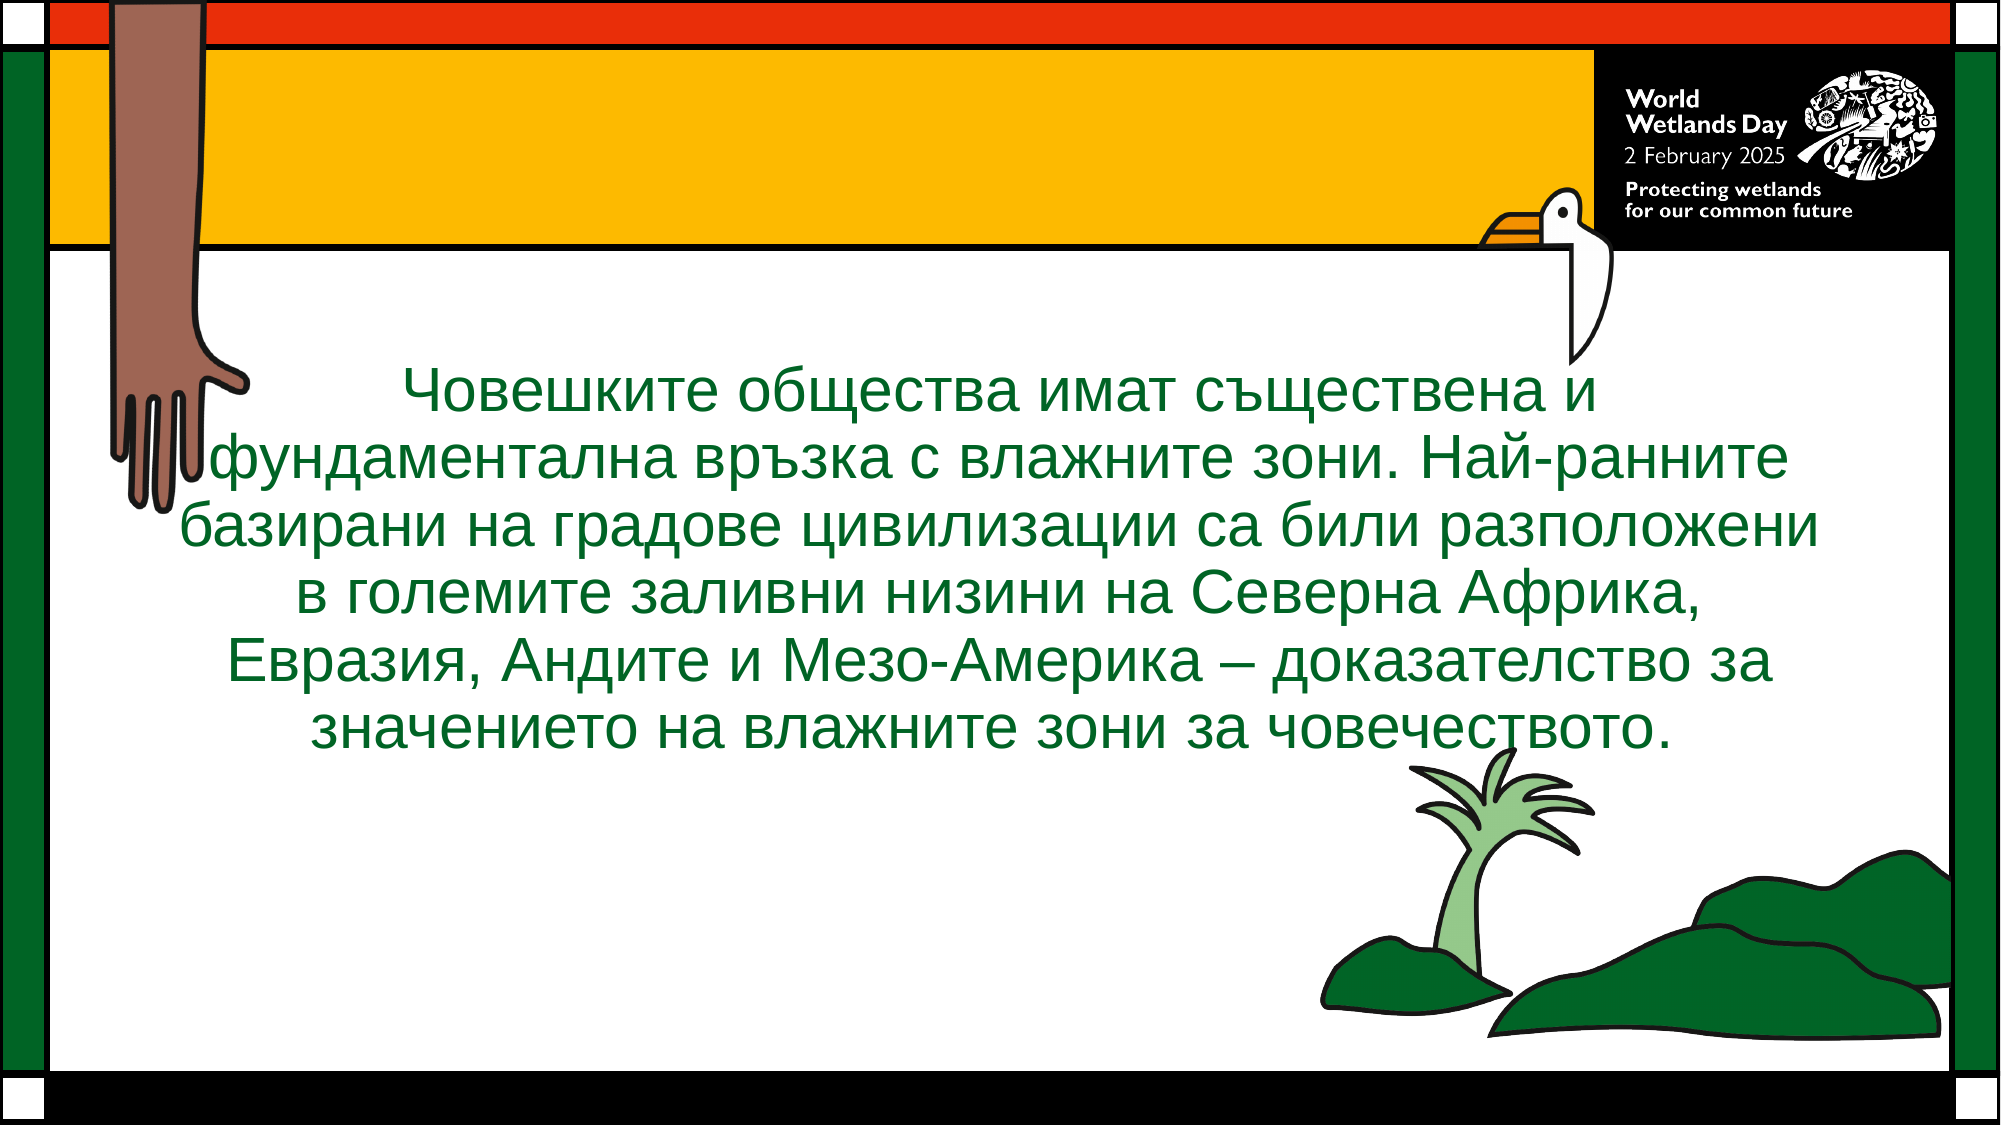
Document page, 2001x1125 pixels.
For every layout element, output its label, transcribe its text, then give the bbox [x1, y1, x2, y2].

picture [1320, 747, 1951, 1041]
picture [1475, 187, 1614, 366]
text_box Човешките общества имат съществена и фундаментална връзка с влажните зони. Най-ранните базирани на градове цивилизации са били разположени в големите заливни низини на Северна Африка, Евразия, Андите и Мезо-Америка – доказателство за значението на влажните зони за човечеството. [156, 349, 1845, 810]
picture [0, 0, 445, 526]
picture [1614, 62, 1948, 229]
text_box [360, 64, 1863, 229]
